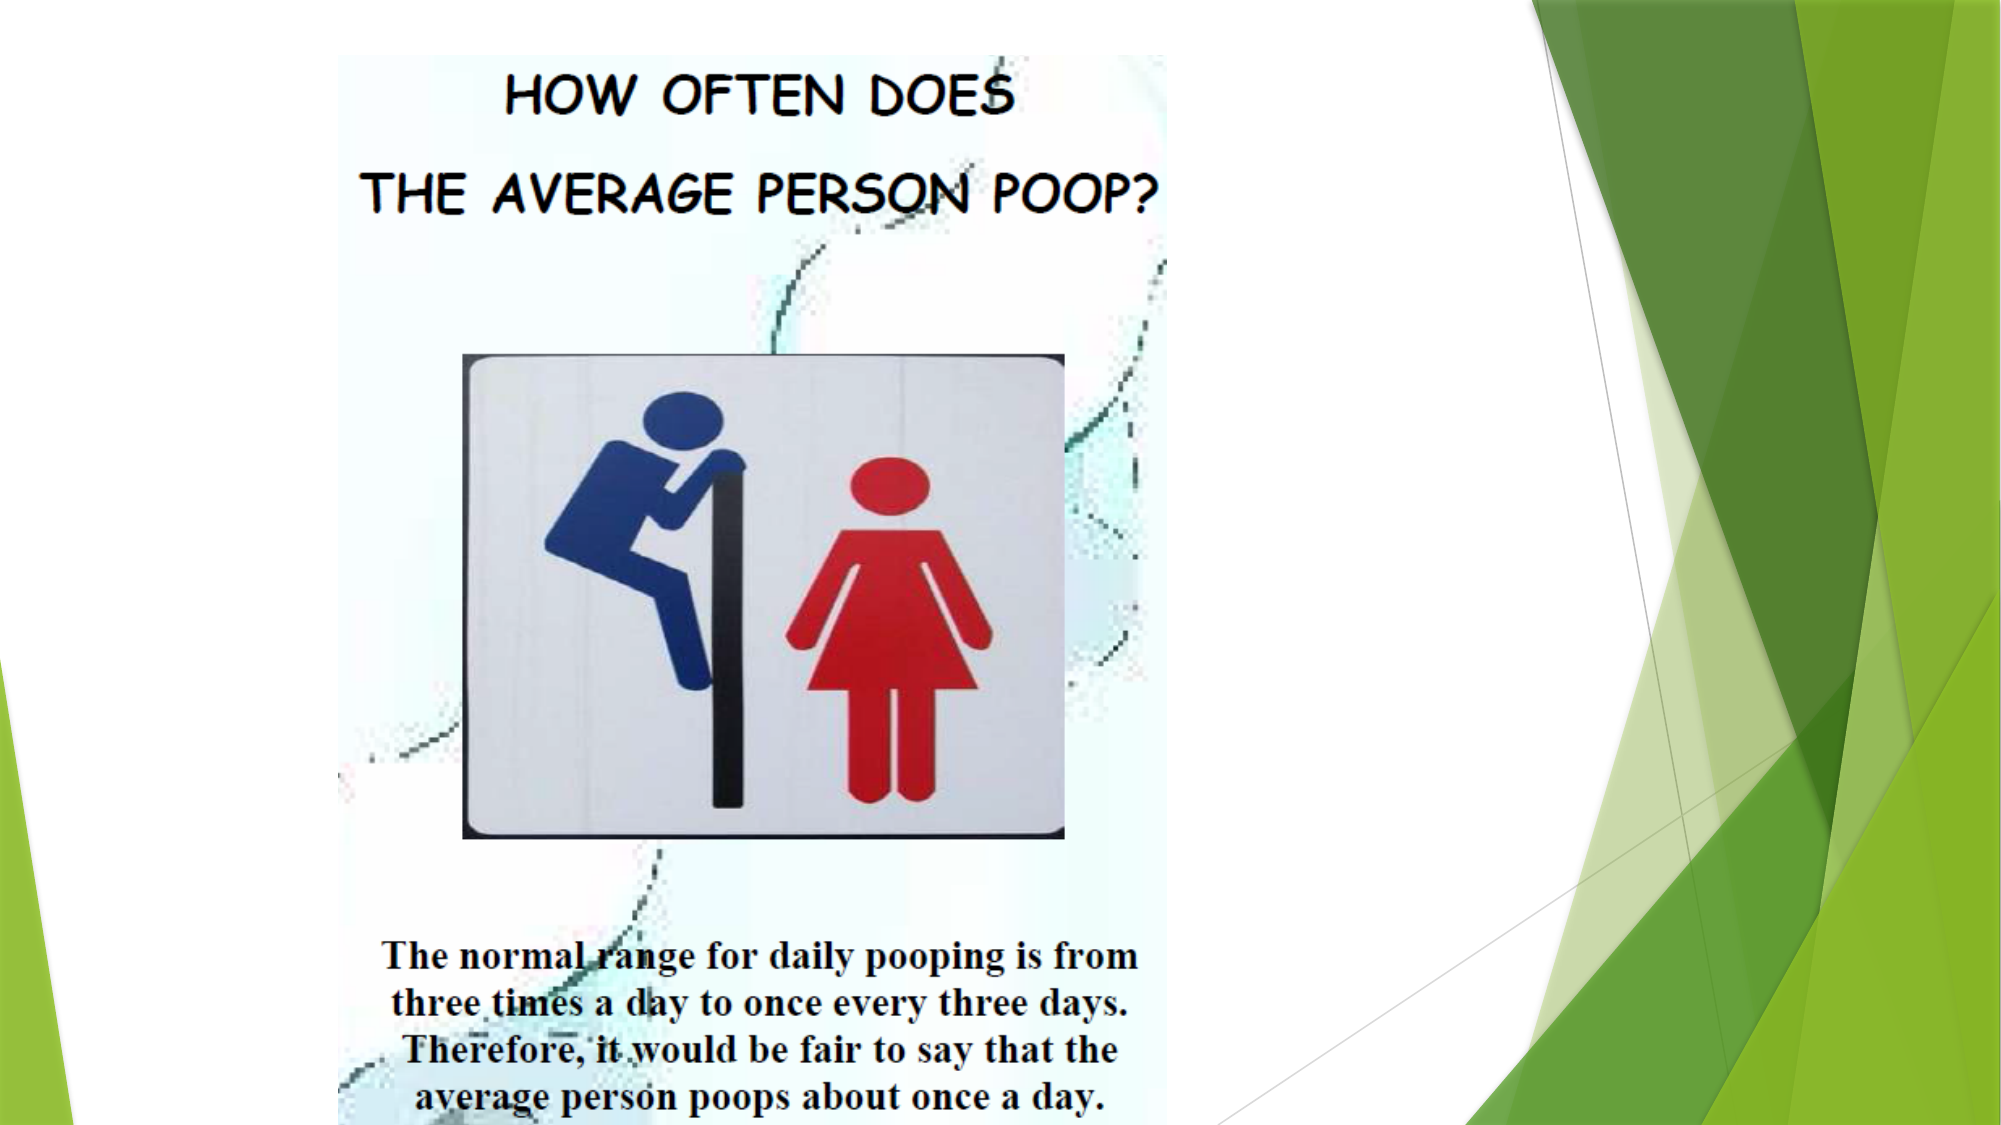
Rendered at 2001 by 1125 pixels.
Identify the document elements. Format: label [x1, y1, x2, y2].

list [338, 54, 1167, 1125]
